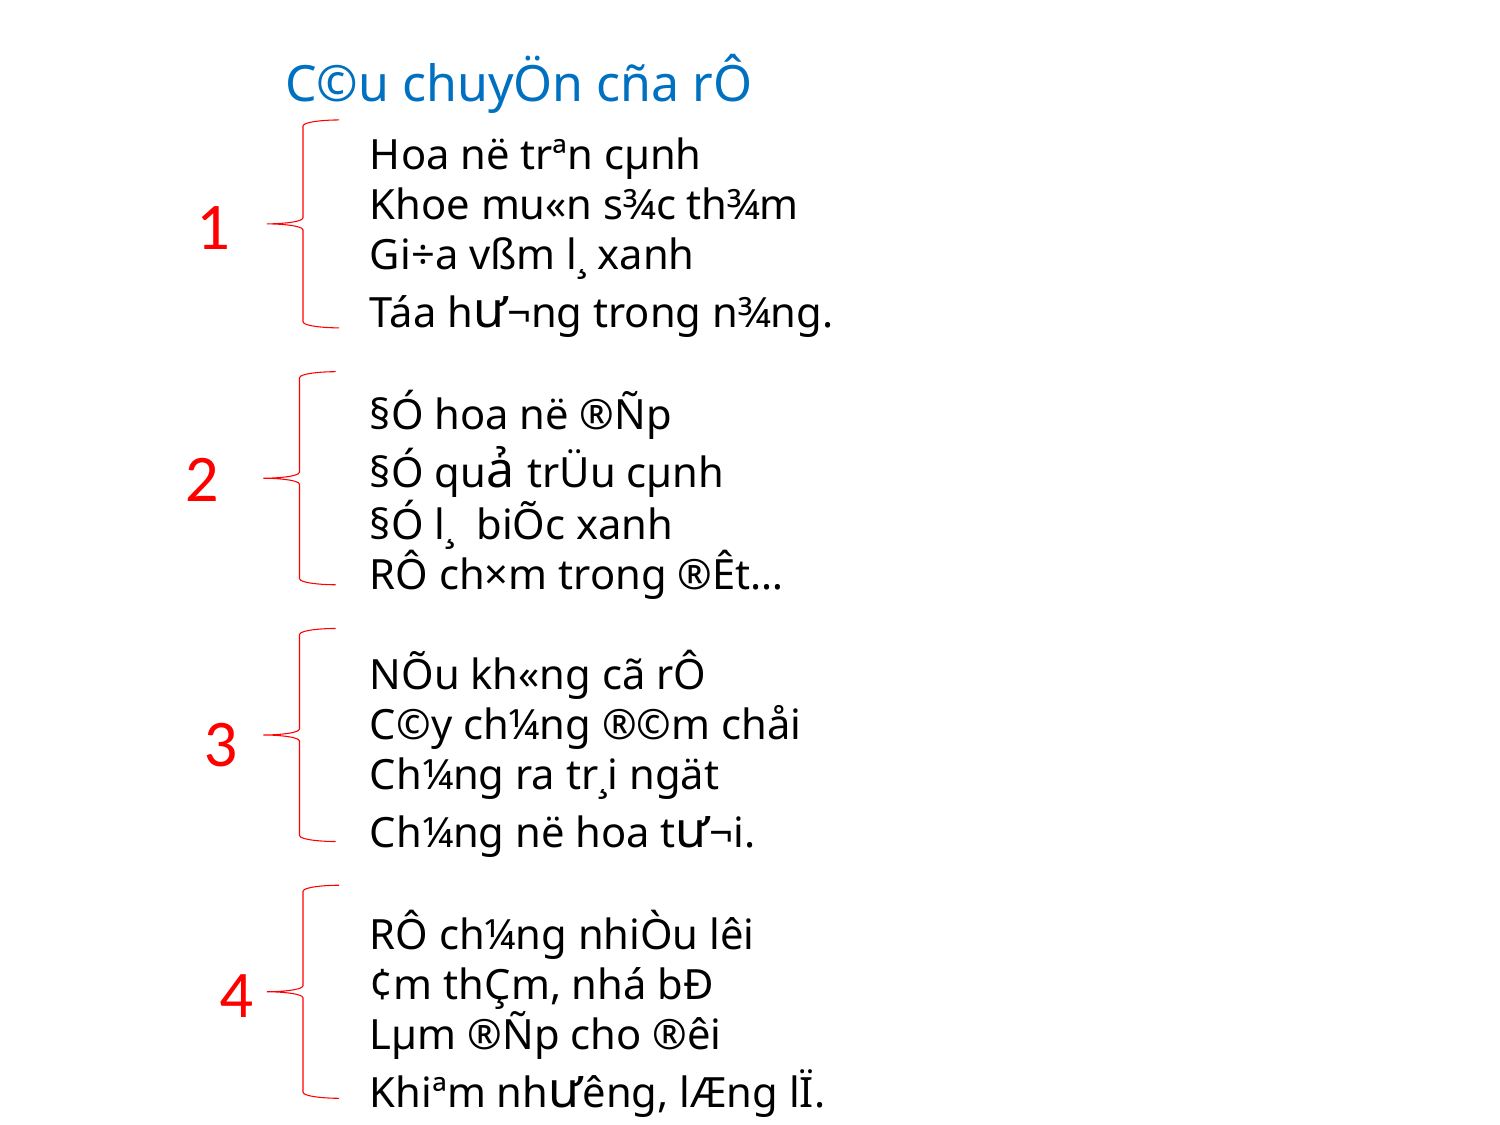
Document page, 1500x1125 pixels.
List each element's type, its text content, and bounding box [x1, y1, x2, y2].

text_box Hoa në trªn cµnh Khoe mu«n s¾c th¾m Gi­÷a vßm l¸ xanh Táa h­­ư¬ng trong n¾ng. §Ó hoa në ®Ñp §Ó quả trÜu cµnh §Ó l¸ biÕc xanh RÔ ch×m trong ®Êt… NÕu kh«ng cã rÔ C©y ch¼ng ®©m chåi Ch¼ng ra tr¸i ngät Ch¼ng në hoa t­ư¬i. RÔ ch¼ng nhiÒu lêi ¢m thÇm, nhá bÐ Lµm ®Ñp cho ®êi Khiªm như­êng, lÆng lÏ. [355, 120, 1093, 1125]
text_box 2 [170, 427, 214, 523]
text_box [263, 627, 336, 843]
text_box 4 [204, 943, 248, 1039]
text_box [266, 119, 340, 329]
text_box C©u chuyÖn cña rÔ [270, 44, 1302, 119]
text_box [263, 371, 336, 586]
text_box 3 [188, 692, 232, 787]
text_box 1 [181, 175, 225, 271]
text_box [266, 884, 340, 1099]
